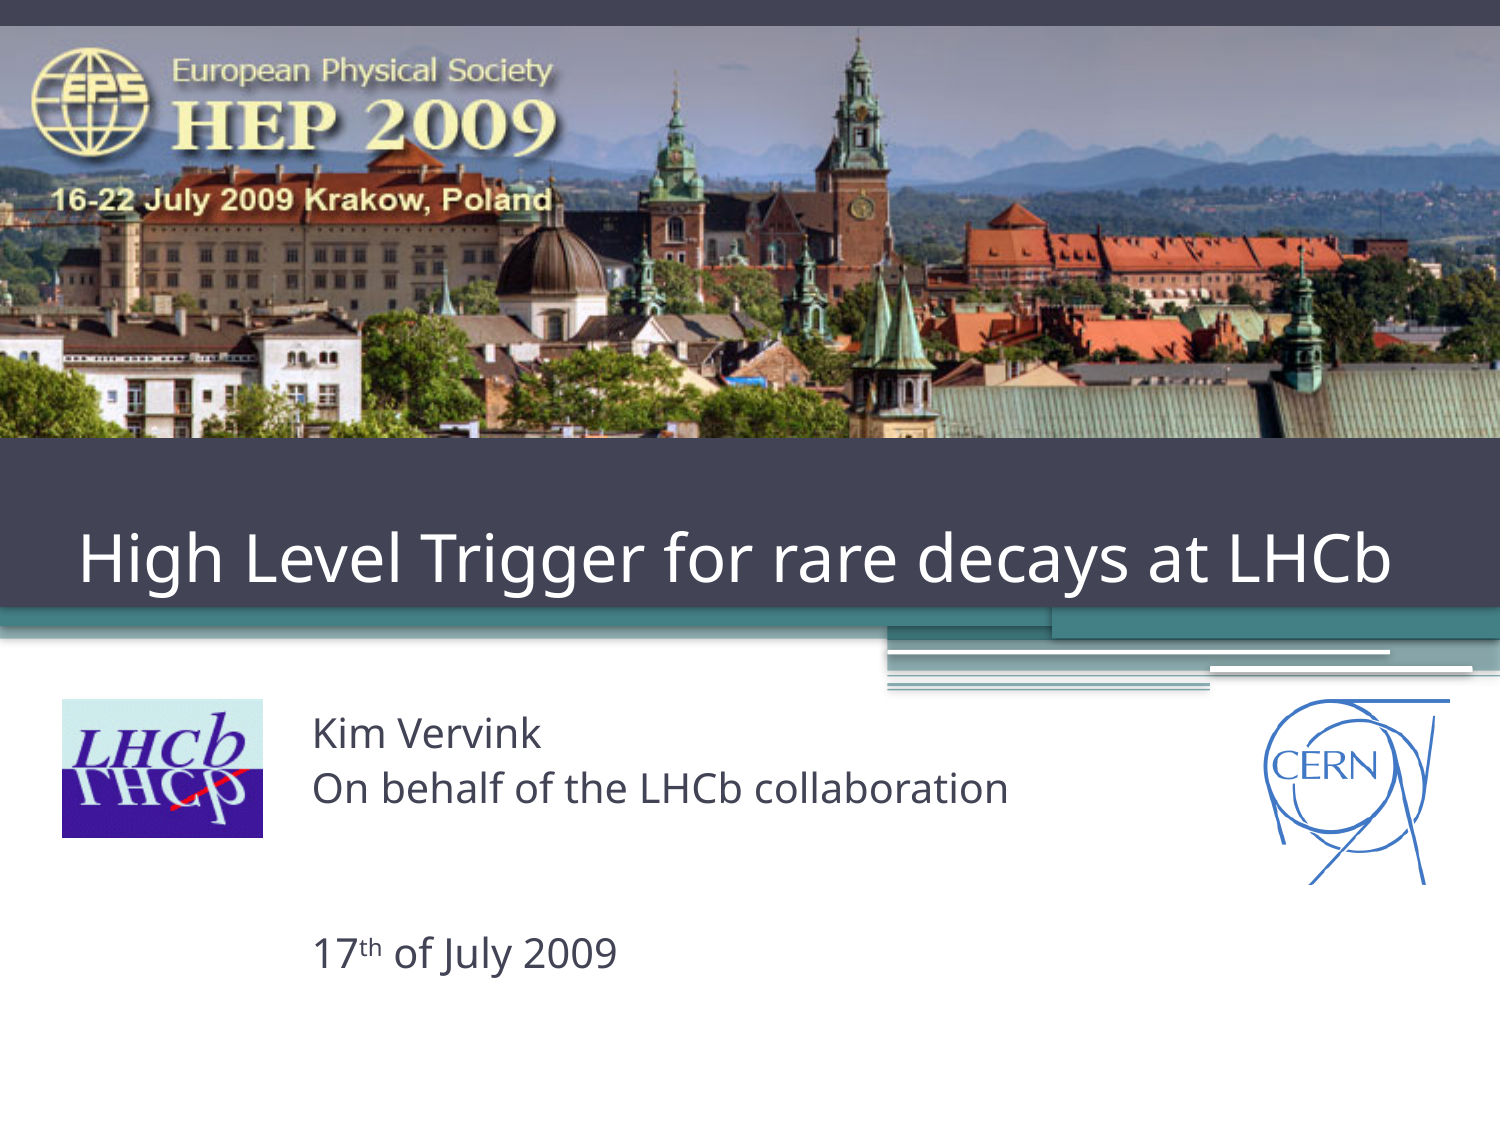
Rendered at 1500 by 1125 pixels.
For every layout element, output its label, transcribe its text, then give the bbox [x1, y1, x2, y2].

title High Level Trigger for rare decays at LHCb [62, 448, 1450, 604]
picture [0, 26, 1500, 438]
picture [62, 699, 263, 838]
picture [1262, 699, 1451, 885]
subtitle Kim Vervink On behalf of the LHCb collaboration 17th of July 2009 [287, 699, 1100, 988]
